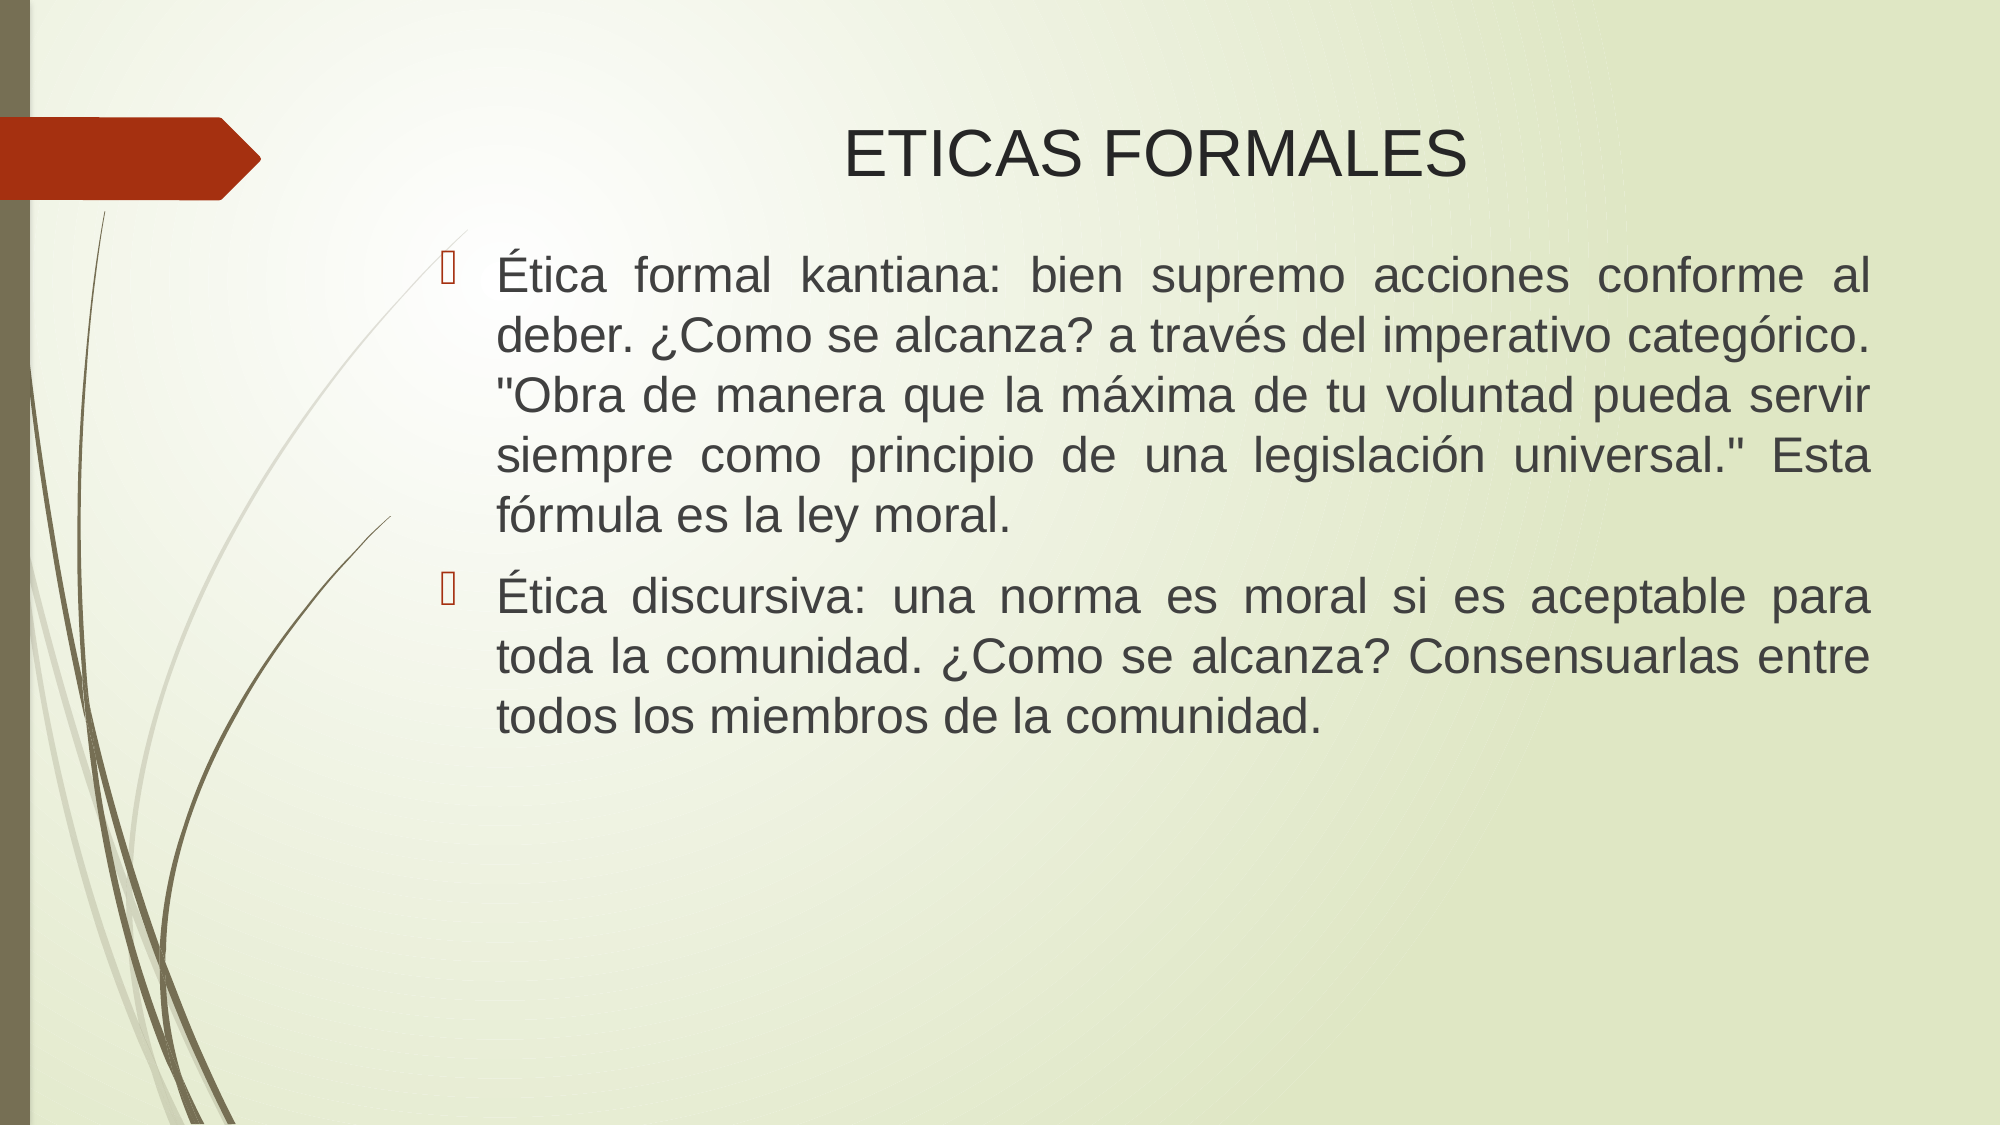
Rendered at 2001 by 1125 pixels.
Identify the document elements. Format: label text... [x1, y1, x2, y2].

list Ética formal kantiana: bien supremo acciones conforme al deber. ¿Como se alcanza? a través del imperativo categórico. "Obra de manera que la máxima de tu voluntad pueda servir siempre como principio de una legislación universal." Esta fórmula es la ley moral. Ética discursiva: una norma es moral si es aceptable para toda la comunidad. ¿Como se alcanza? Consensuarlas entre todos los miembros de la comunidad. [424, 234, 1888, 970]
title ETICAS FORMALES [425, 102, 1888, 211]
